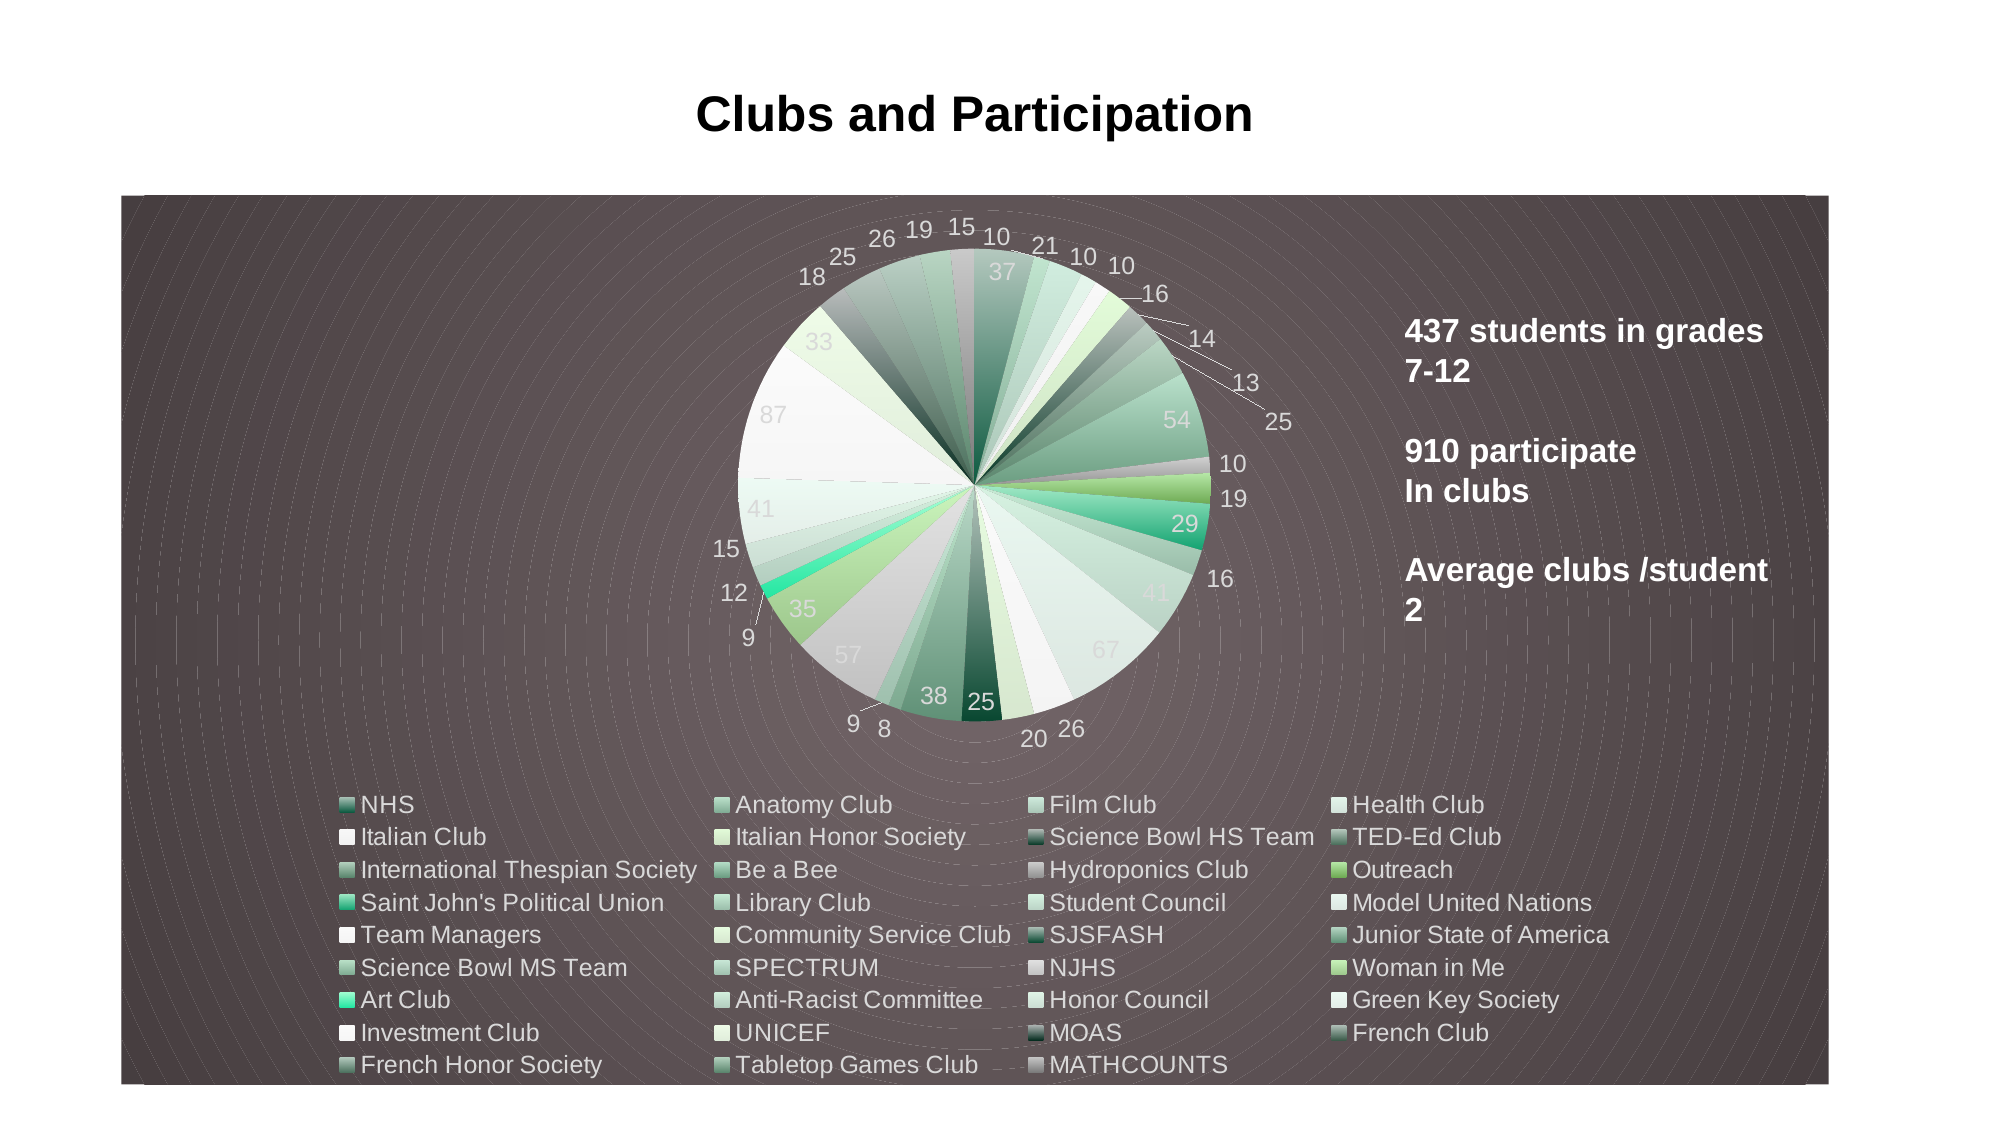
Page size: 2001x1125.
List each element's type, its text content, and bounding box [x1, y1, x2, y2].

chart [121, 195, 1829, 1085]
text_box Clubs and Participation [680, 74, 1270, 149]
